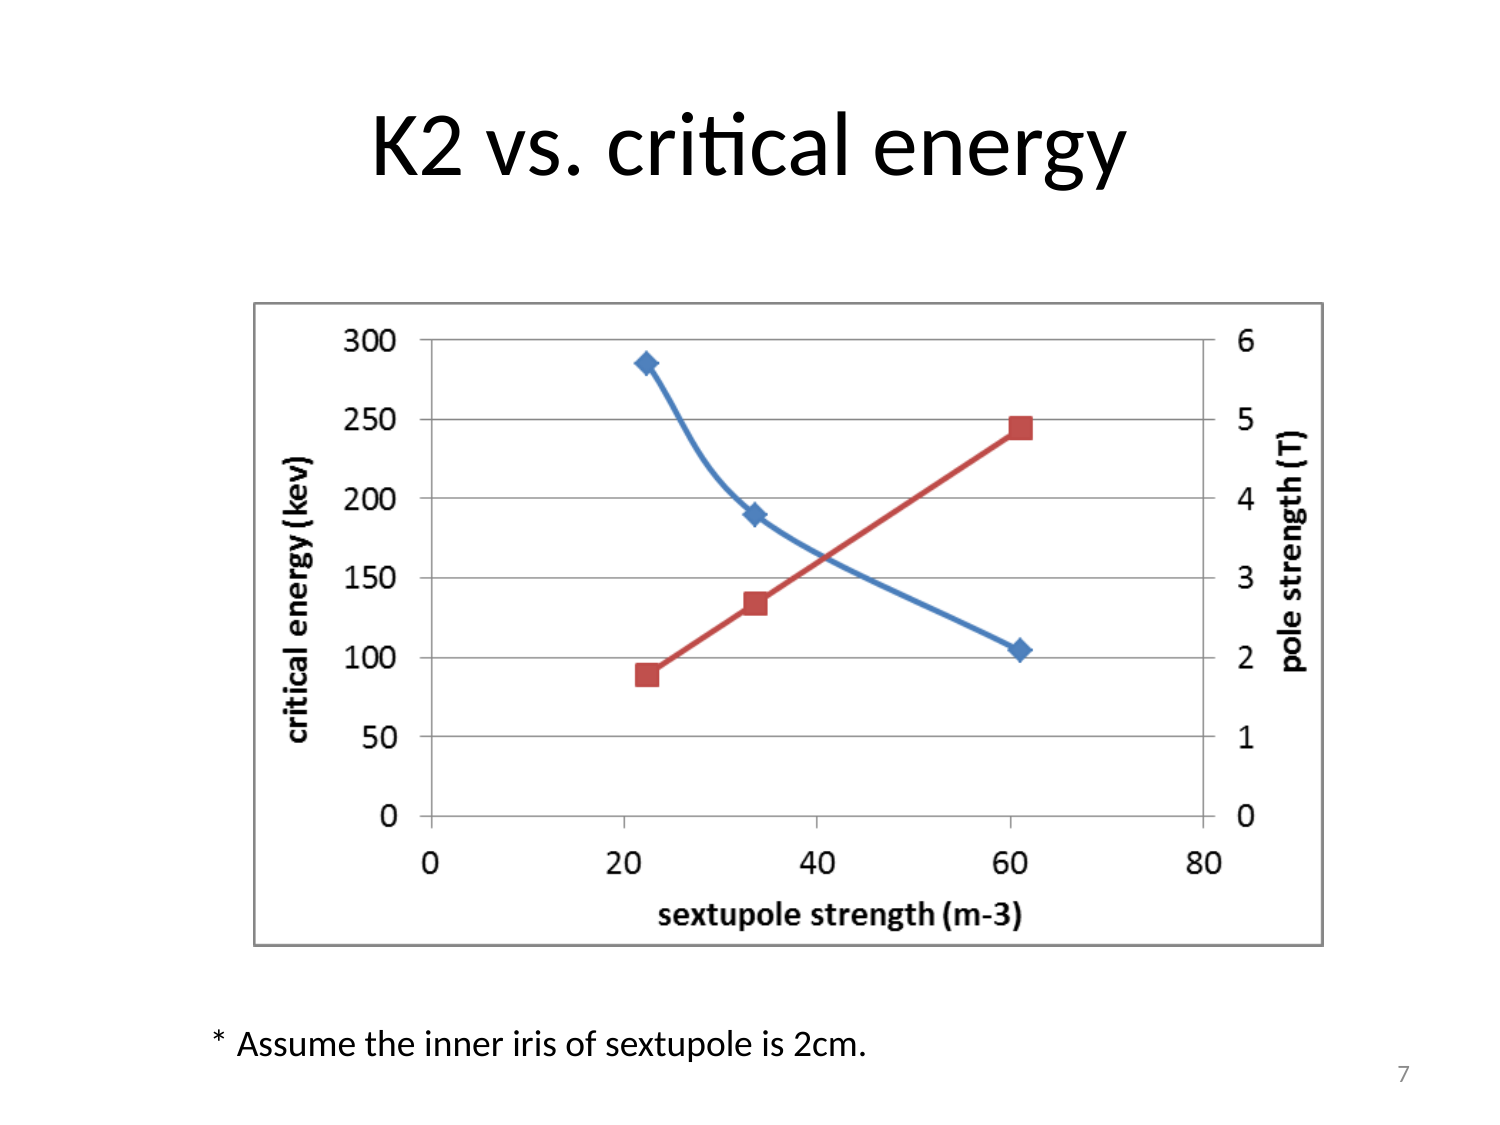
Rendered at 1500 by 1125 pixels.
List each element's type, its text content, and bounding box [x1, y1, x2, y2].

text_box * Assume the inner iris of sextupole is 2cm. [194, 1011, 1258, 1072]
picture [253, 302, 1324, 947]
slide_number 7 [1074, 1042, 1425, 1103]
title K2 vs. critical energy [75, 45, 1425, 233]
